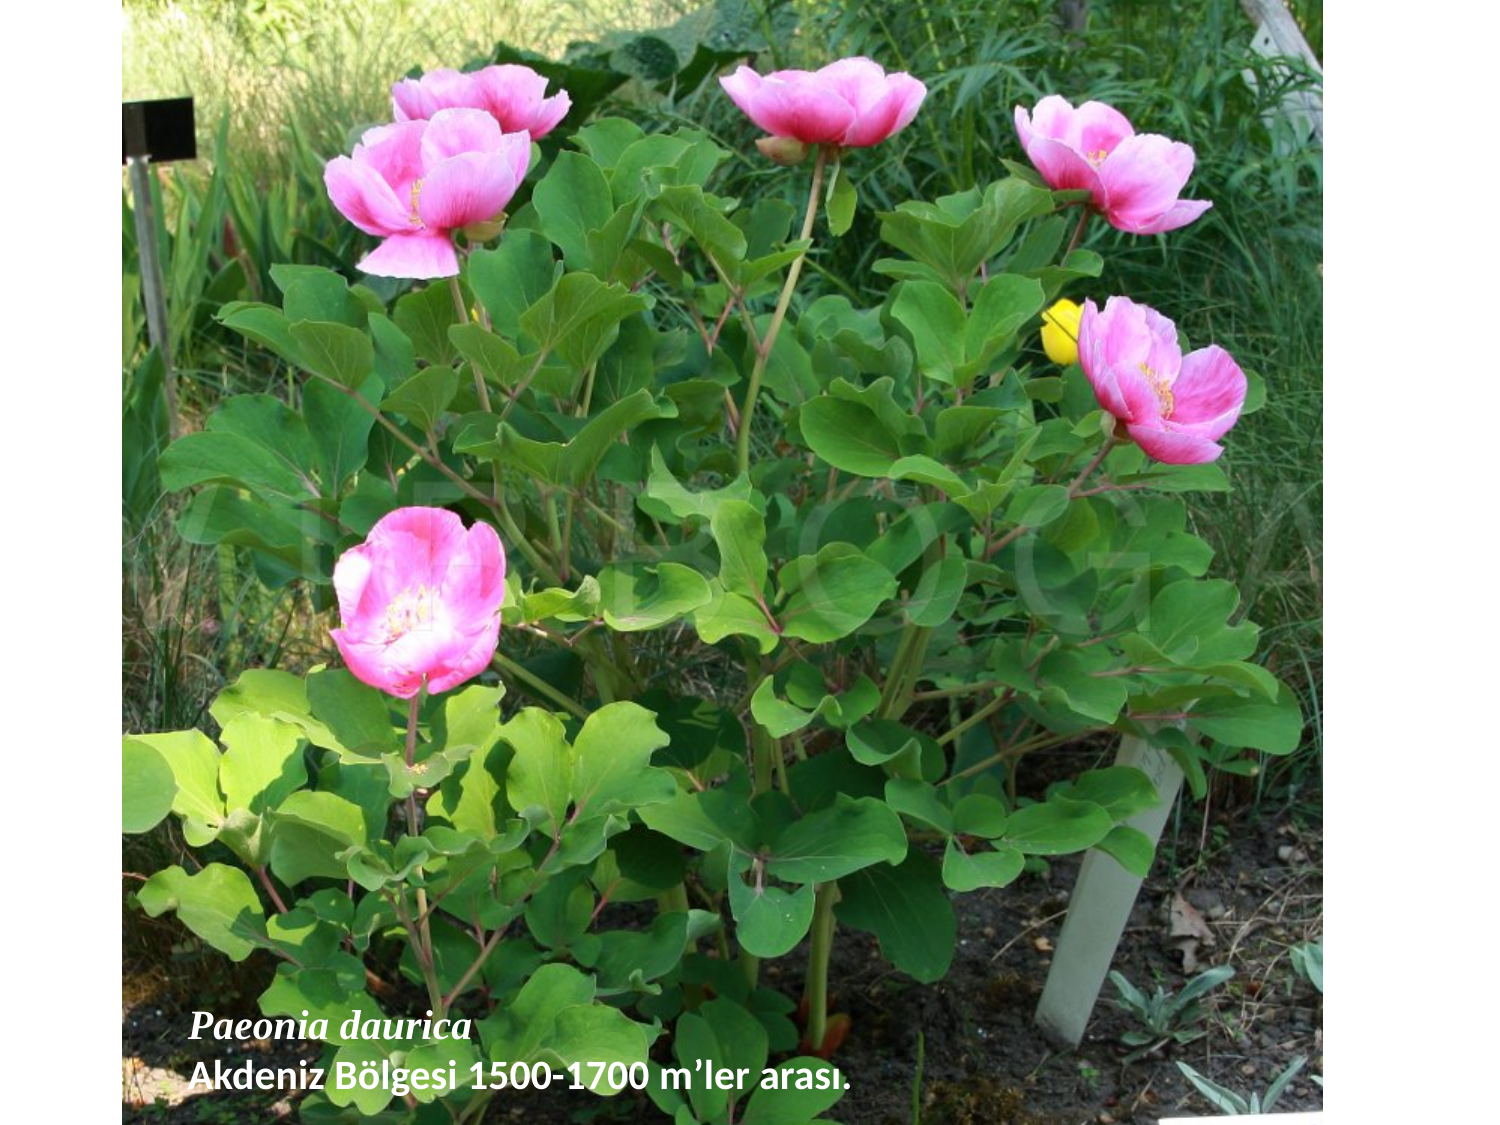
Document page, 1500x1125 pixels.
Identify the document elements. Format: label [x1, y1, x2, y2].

picture [122, 0, 1323, 1125]
